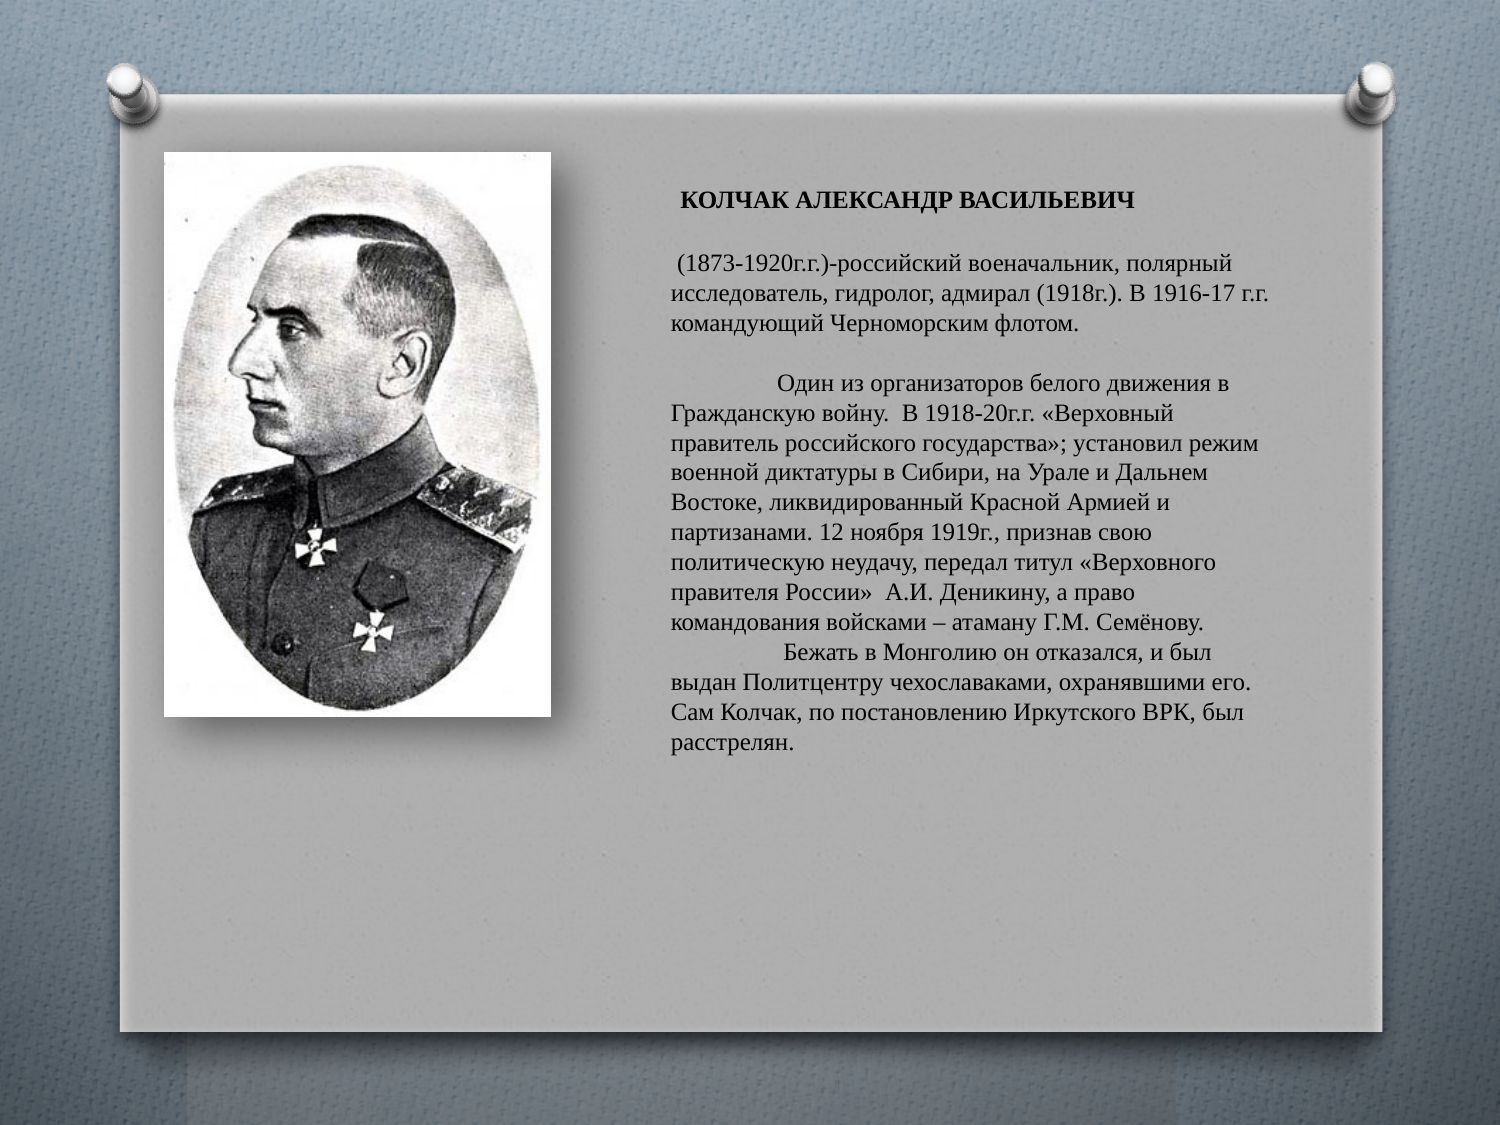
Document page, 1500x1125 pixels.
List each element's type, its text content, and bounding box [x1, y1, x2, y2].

picture [163, 152, 551, 718]
picture [75, 29, 198, 153]
text_box КОЛЧАК АЛЕКСАНДР ВАСИЛЬЕВИЧ (1873-1920г.г.)-российский военачальник, полярный исследователь, гидролог, адмирал (1918г.). В 1916-17 г.г. командующий Черноморским флотом. Один из организаторов белого движения в Гражданскую войну. В 1918-20г.г. «Верховный правитель российского государства»; установил режим военной диктатуры в Сибири, на Урале и Дальнем Востоке, ликвидированный Красной Армией и партизанами. 12 ноября 1919г., признав свою политическую неудачу, передал титул «Верховного правителя России» А.И. Деникину, а право командования войсками – атаману Г.М. Семёнову. Бежать в Монголию он отказался, и был выдан Политцентру чехославаками, охранявшими его. Сам Колчак, по постановлению Иркутского ВРК, был расстрелян. [656, 163, 1289, 763]
picture [1317, 35, 1439, 156]
